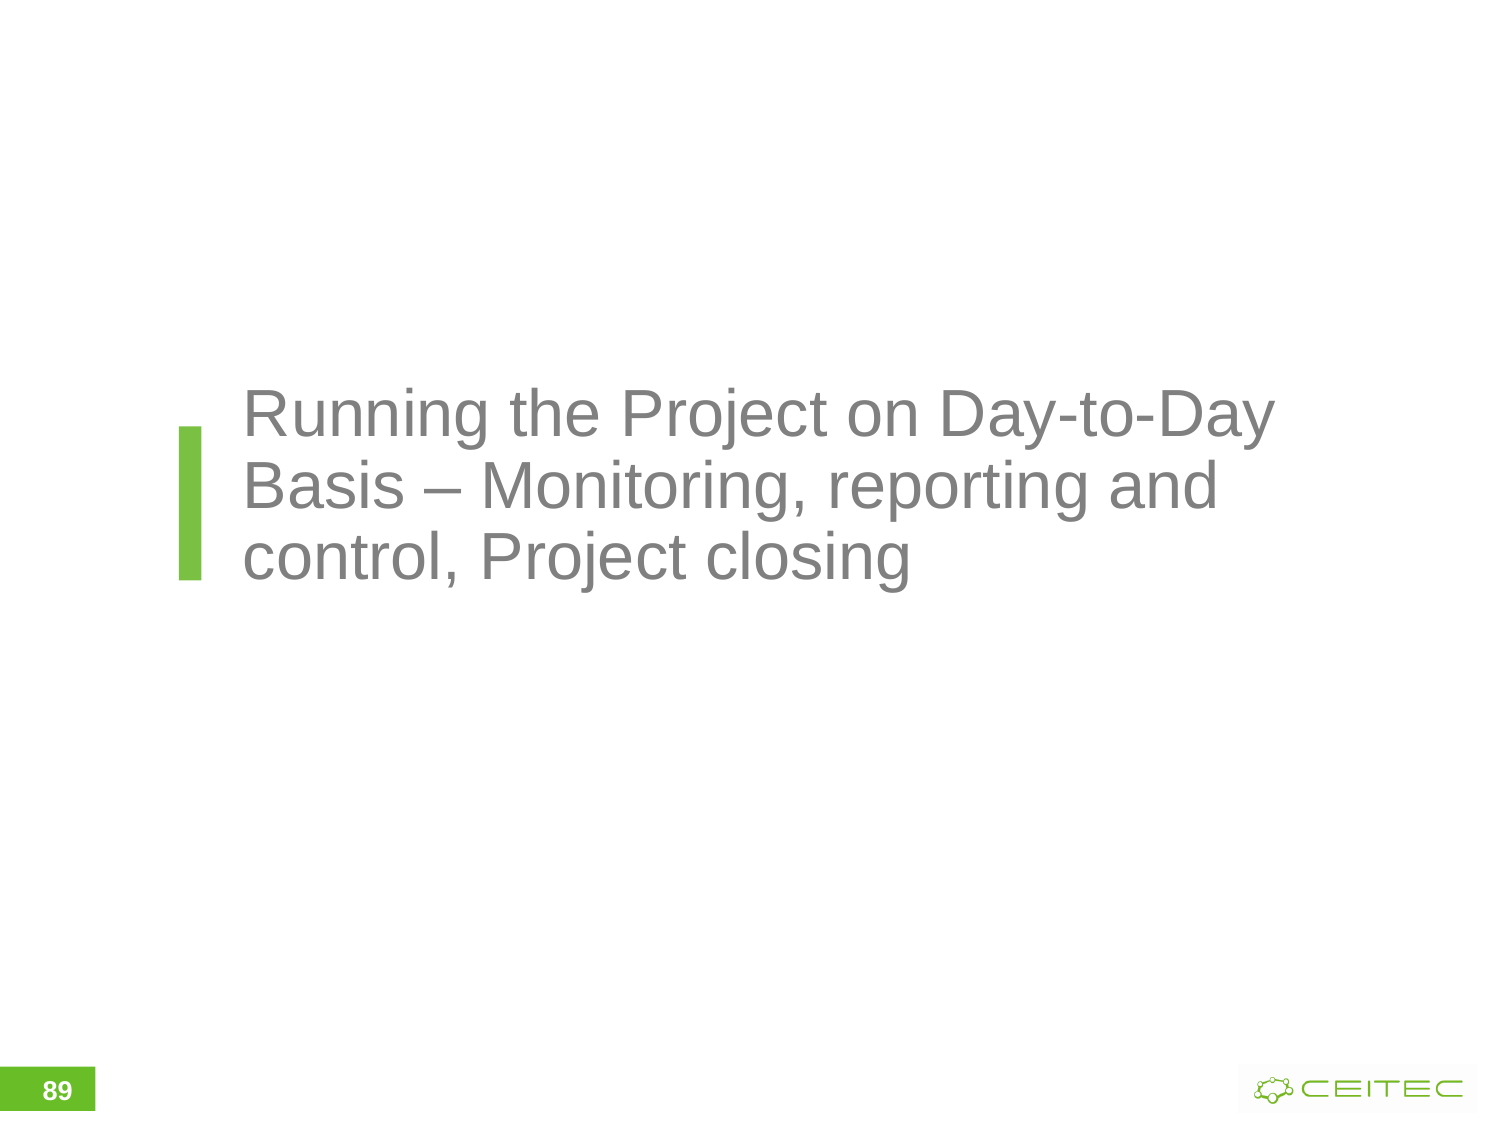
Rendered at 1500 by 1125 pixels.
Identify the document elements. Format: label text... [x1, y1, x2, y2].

title Running the Project on Day-to-Day Basis – Monitoring, reporting and control, Project closing [242, 378, 1456, 629]
text_box [178, 426, 202, 581]
picture [1238, 1064, 1478, 1113]
